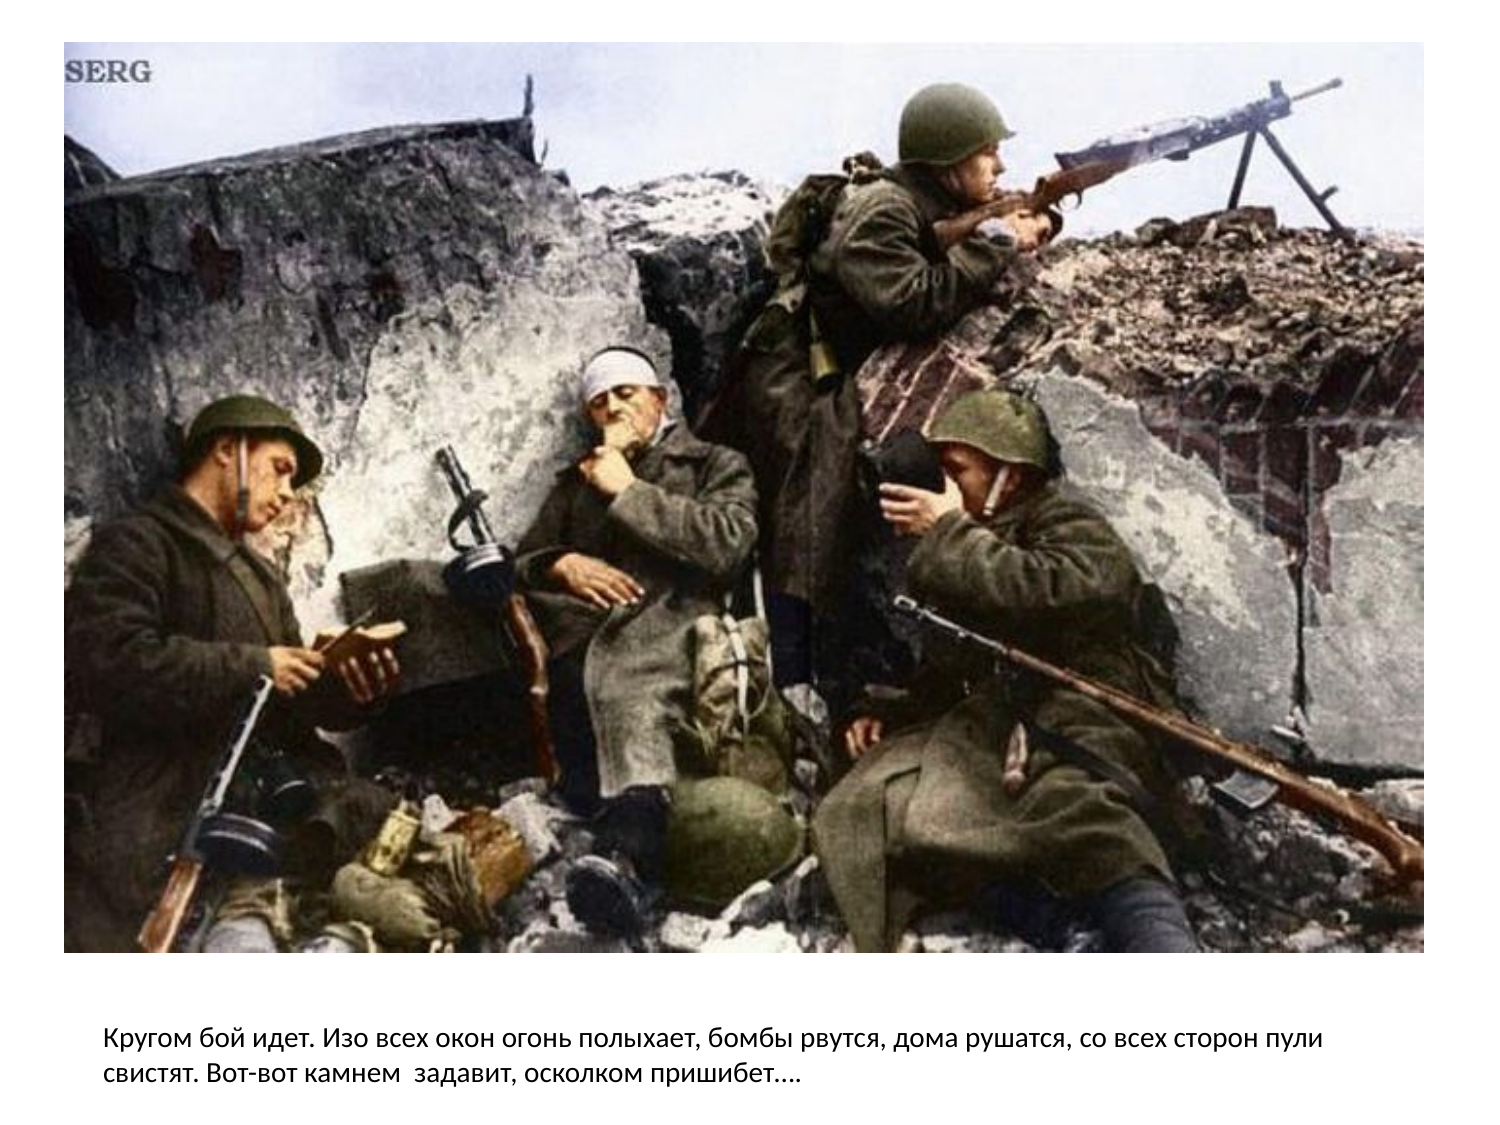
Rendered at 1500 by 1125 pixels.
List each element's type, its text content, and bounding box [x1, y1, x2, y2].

text_box Кругом бой идет. Изо всех окон огонь полыхает, бомбы рвутся, дома рушатся, со всех сторон пули свистят. Вот-вот камнем задавит, осколком пришибет…. [88, 1011, 1412, 1096]
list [64, 42, 1424, 953]
